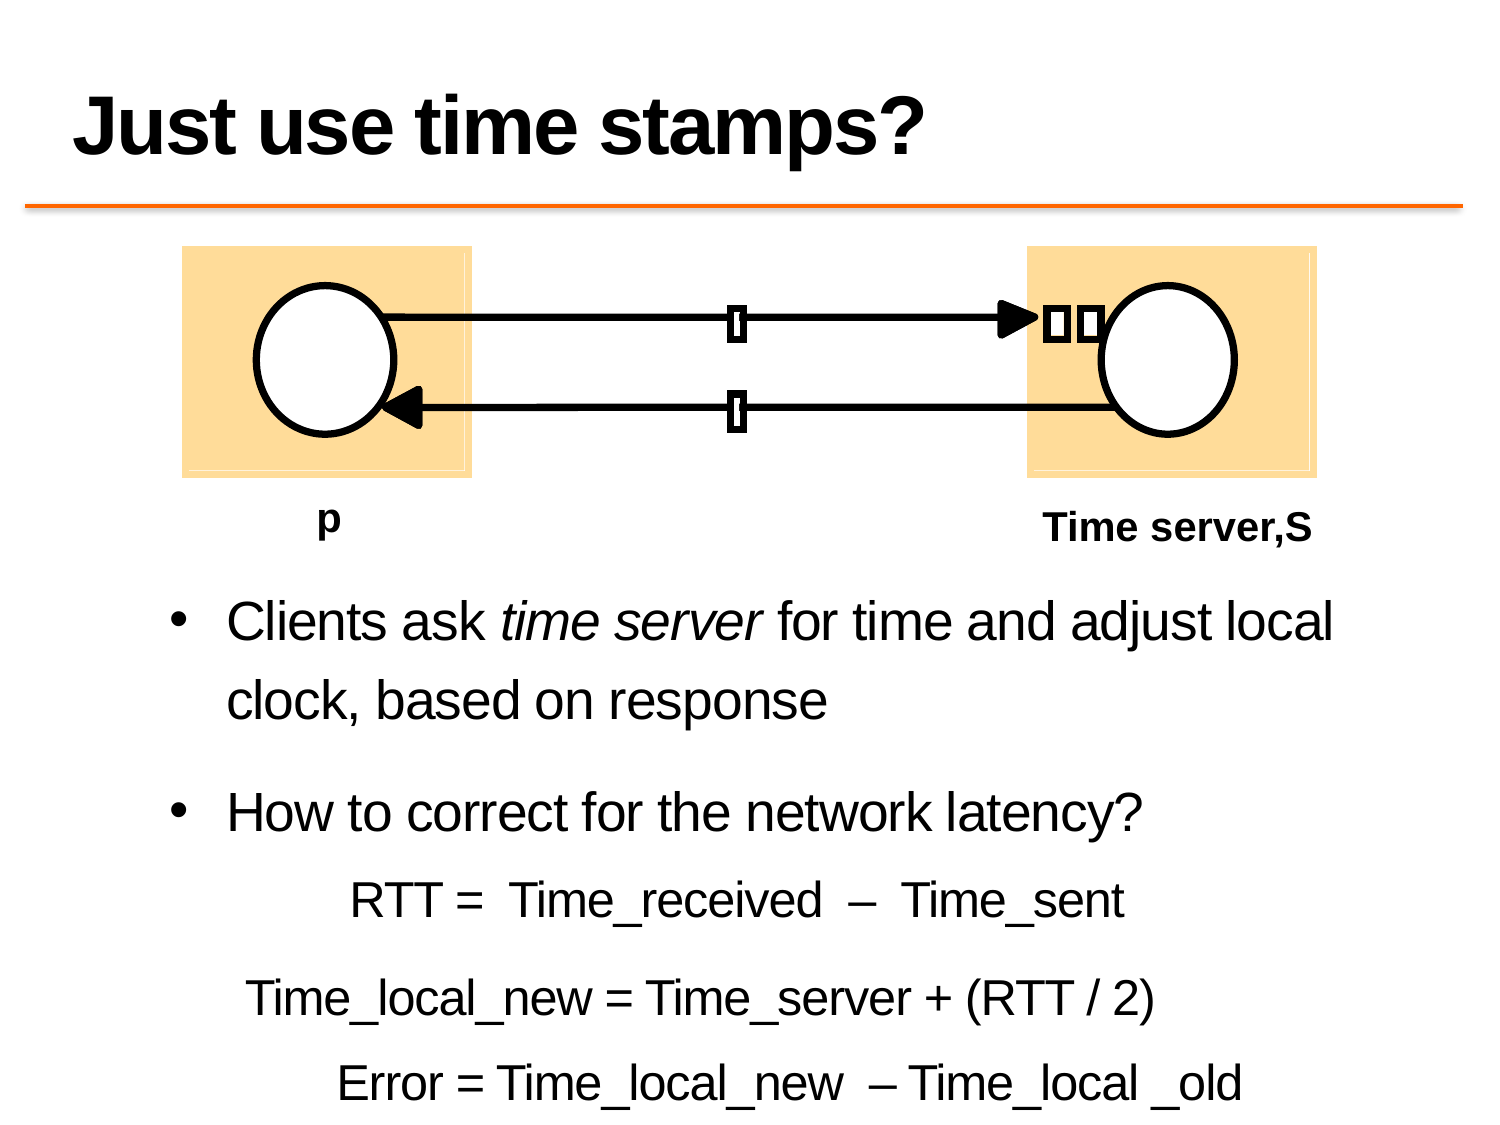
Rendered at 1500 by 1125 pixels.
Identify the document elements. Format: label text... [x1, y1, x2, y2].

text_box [185, 249, 1314, 546]
title Just use time stamps? [57, 2, 1463, 178]
list Clients ask time server for time and adjust local clock, based on response How to correct for the network latency? RTT = Time_received – Time_sent Time_local_new = Time_server + (RTT / 2) Error = Time_local_new – Time_local _old [163, 565, 1463, 1121]
